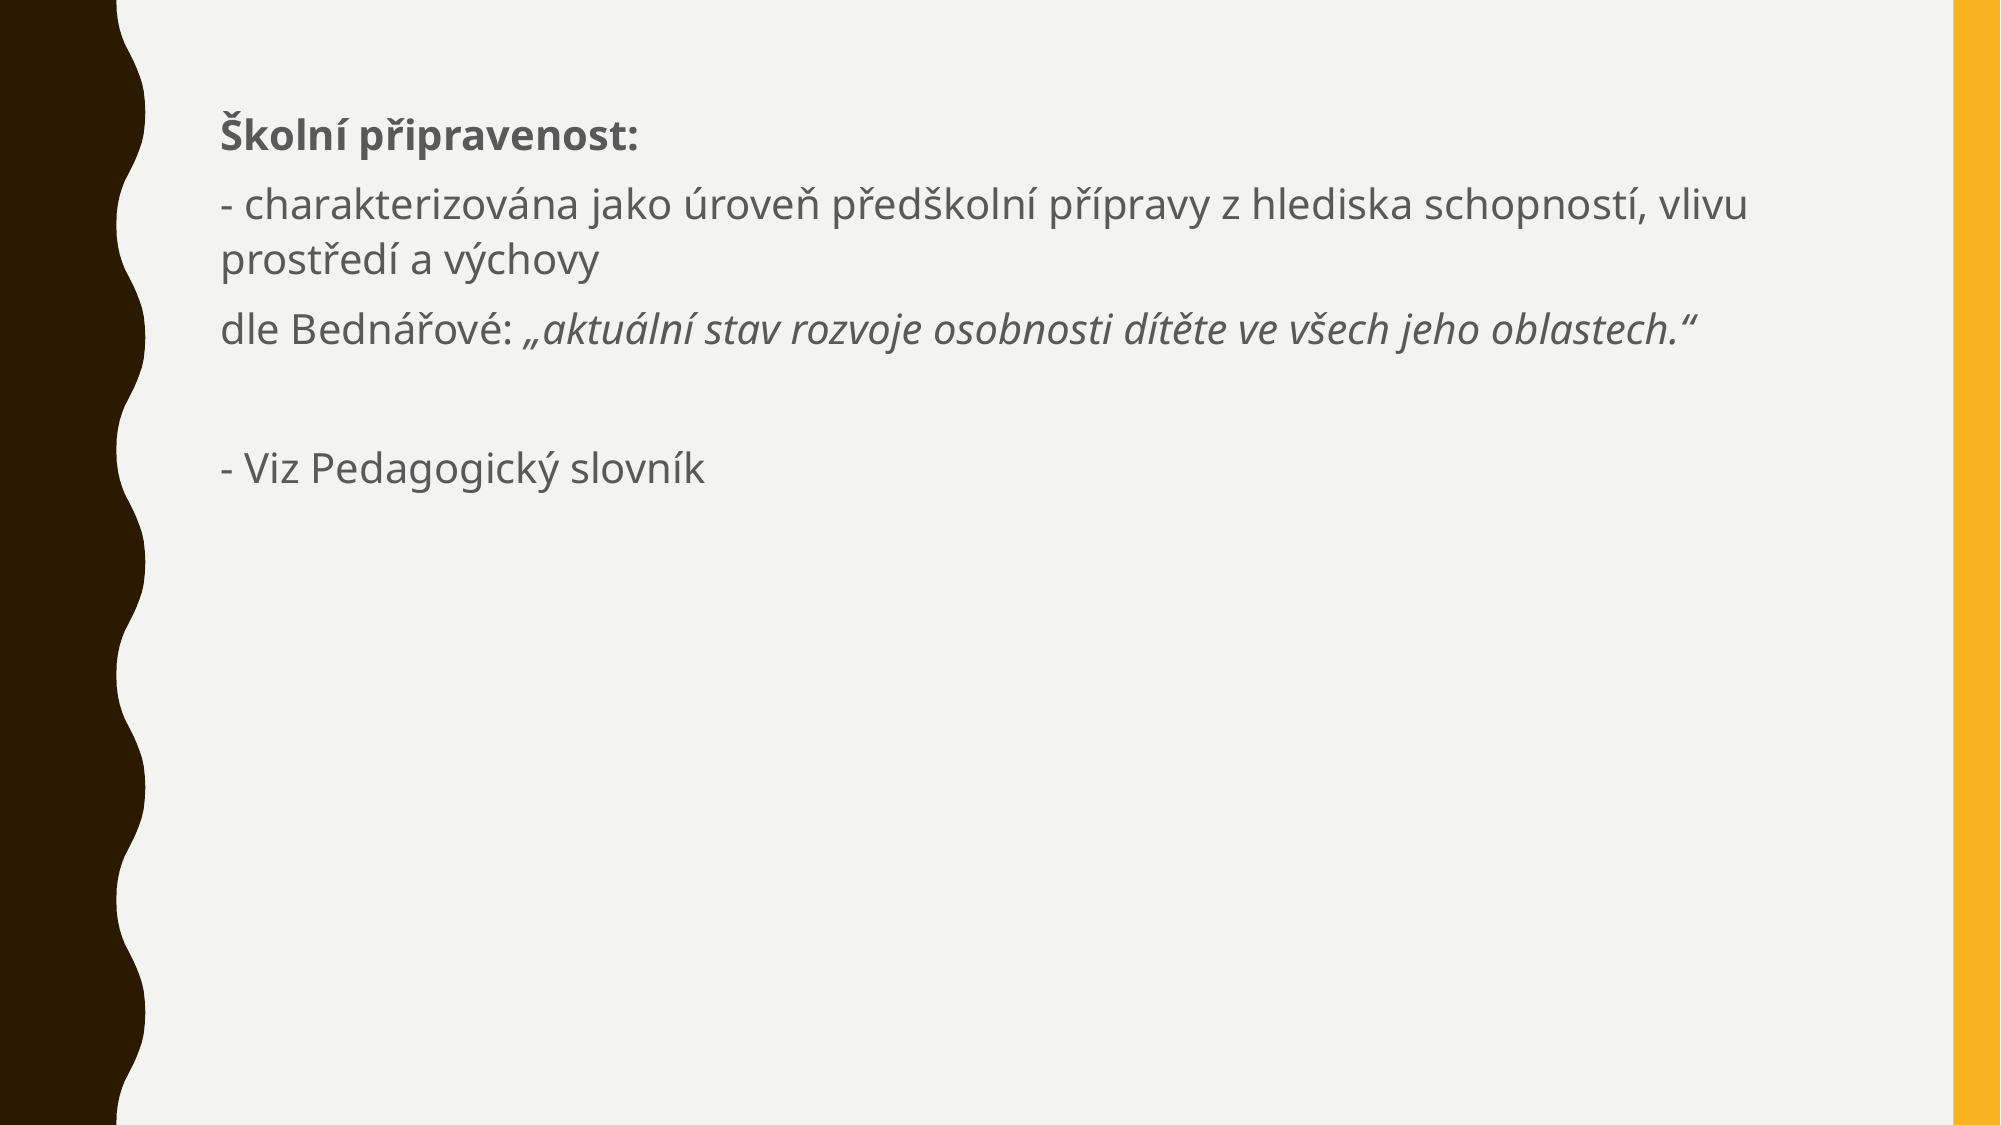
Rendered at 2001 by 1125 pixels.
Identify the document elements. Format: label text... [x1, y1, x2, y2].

list Školní připravenost: - charakterizována jako úroveň předškolní přípravy z hlediska schopností, vlivu prostředí a výchovy dle Bednářové: „aktuální stav rozvoje osobnosti dítěte ve všech jeho oblastech.“ - Viz Pedagogický slovník [205, 96, 1875, 965]
